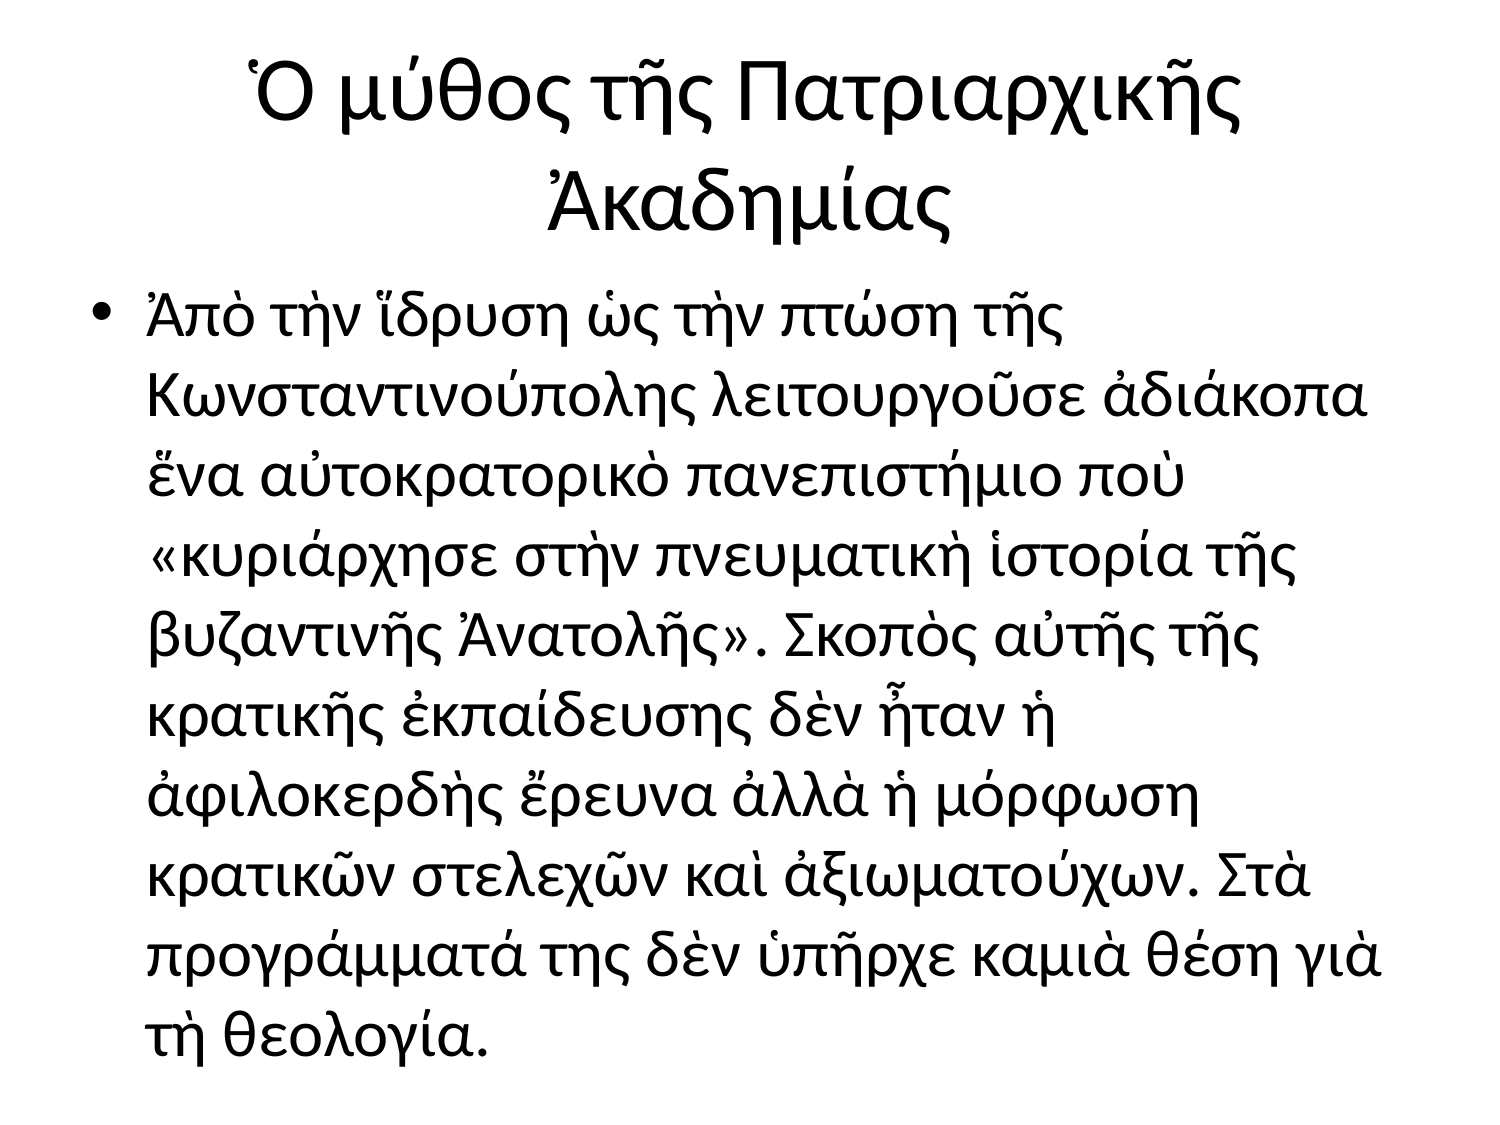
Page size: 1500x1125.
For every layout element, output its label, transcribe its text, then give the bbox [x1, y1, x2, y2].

list Ἀπὸ τὴν ἵδρυση ὡς τὴν πτώση τῆς Κωνσταντινούπολης λειτουργοῦσε ἀδιάκοπα ἕνα αὐτοκρατορικὸ πανεπιστήμιο ποὺ «κυριάρχησε στὴν πνευματικὴ ἱστορία τῆς βυζαντινῆς Ἀνατολῆς». Σκοπὸς αὐτῆς τῆς κρατικῆς ἐκπαίδευσης δὲν ἦταν ἡ ἀφιλοκερδὴς ἔρευνα ἀλλὰ ἡ μόρφωση κρατικῶν στελεχῶν καὶ ἀξιωματούχων. Στὰ προγράμματά της δὲν ὑπῆρχε καμιὰ θέση γιὰ τὴ θεολογία. [75, 262, 1425, 1005]
title Ὁ μύθος τῆς Πατριαρχικῆς Ἀκαδημίας [75, 45, 1425, 233]
